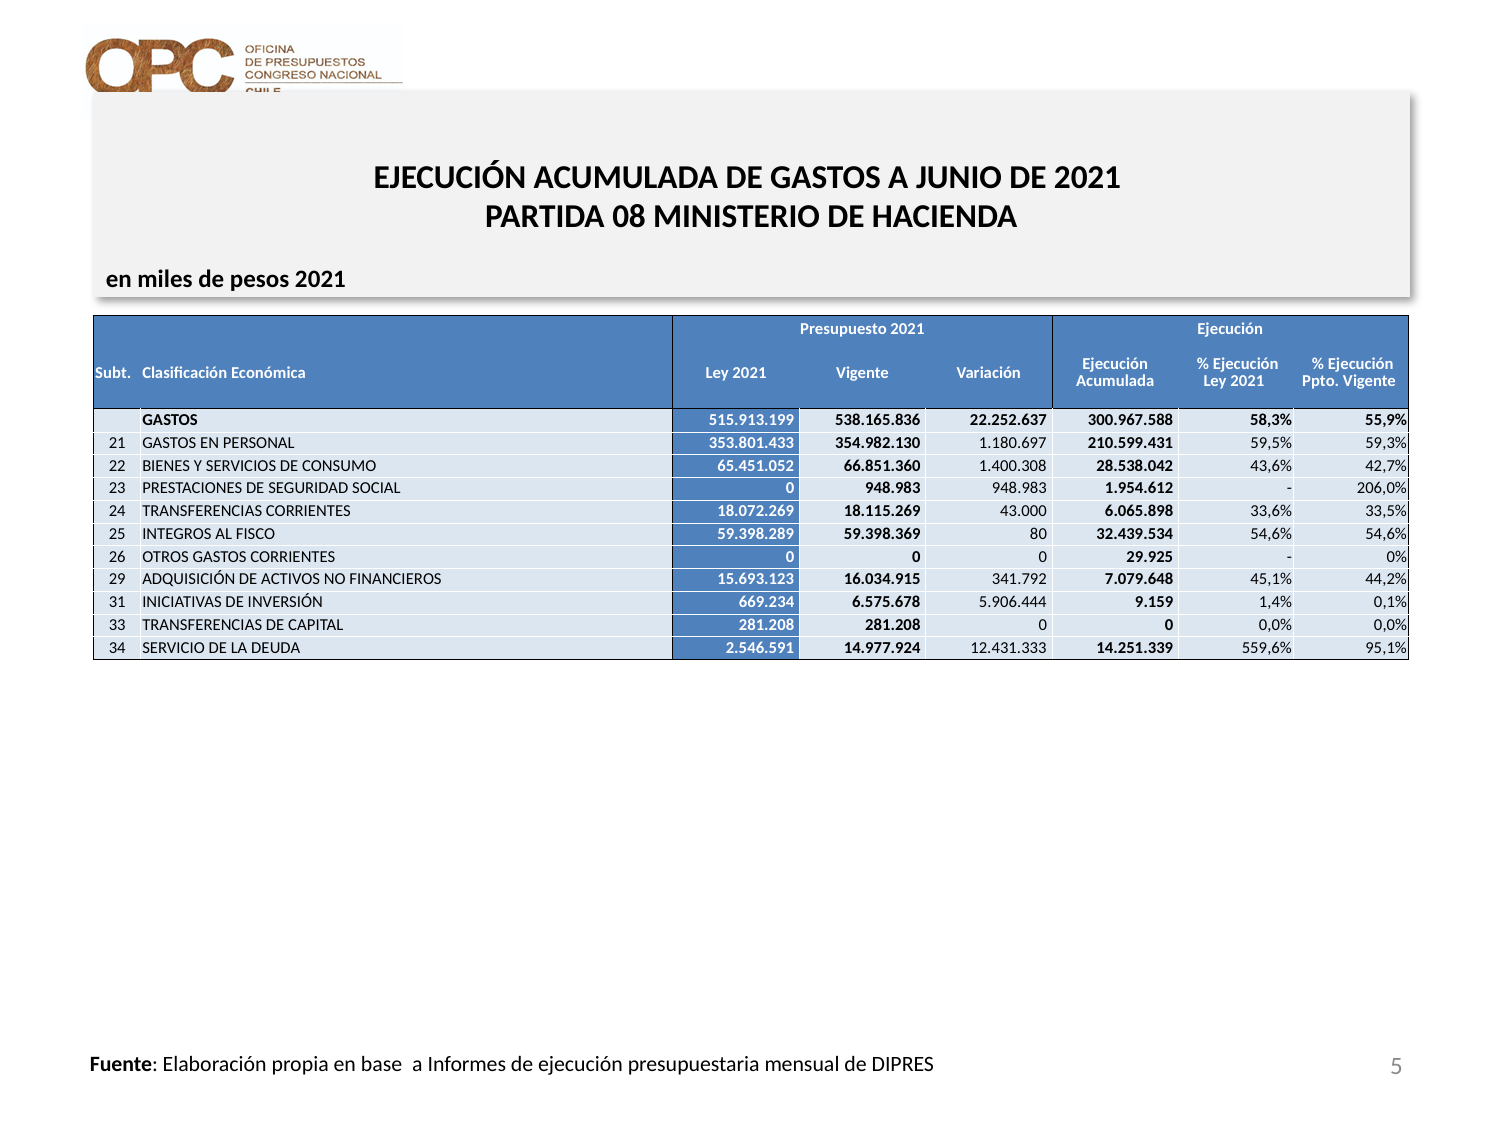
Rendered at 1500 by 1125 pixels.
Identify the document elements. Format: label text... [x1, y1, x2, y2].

table_cell 353.801.433 [673, 433, 799, 454]
table_cell 65.451.052 [673, 455, 799, 477]
table_cell OTROS GASTOS CORRIENTES [141, 546, 672, 568]
slide_number 5 [1067, 1035, 1418, 1095]
table_cell 16.034.915 [800, 569, 925, 591]
table_cell 0,1% [1294, 592, 1408, 614]
table_cell % Ejecución Ley 2021 [1178, 338, 1293, 408]
table_cell 59,3% [1294, 433, 1408, 454]
table_cell 9.159 [1053, 592, 1178, 614]
table_cell 0 [673, 478, 799, 500]
table_cell 95,1% [1294, 637, 1408, 659]
table_cell 42,7% [1294, 455, 1408, 477]
table_cell 58,3% [1179, 409, 1293, 432]
table_cell 15.693.123 [673, 569, 799, 591]
table_cell 18.072.269 [673, 501, 799, 523]
table_cell 59,5% [1179, 433, 1293, 454]
table_cell 0 [673, 546, 799, 568]
table_header [141, 316, 672, 338]
table_cell ADQUISICIÓN DE ACTIVOS NO FINANCIEROS [141, 569, 672, 591]
table_cell 55,9% [1294, 409, 1408, 432]
table_cell - [1179, 546, 1293, 568]
table_cell 2.546.591 [673, 637, 799, 659]
table_cell 31 [94, 592, 140, 614]
table_cell 559,6% [1179, 637, 1293, 659]
table_cell INICIATIVAS DE INVERSIÓN [141, 592, 672, 614]
table_header [94, 316, 141, 338]
table_cell 206,0% [1294, 478, 1408, 500]
table_cell 669.234 [673, 592, 799, 614]
table_cell 0 [1053, 615, 1178, 636]
table_cell Subt. [94, 338, 141, 408]
table_cell 22 [94, 455, 140, 477]
table_cell - [1179, 478, 1293, 500]
table_cell 1.954.612 [1053, 478, 1178, 500]
table_cell 23 [94, 478, 140, 500]
table_cell [94, 409, 140, 432]
table_cell 80 [926, 524, 1052, 545]
table_cell 1,4% [1179, 592, 1293, 614]
title EJECUCIÓN ACUMULADA DE GASTOS A JUNIO DE 2021 PARTIDA 08 MINISTERIO DE HACIENDA [93, 92, 1410, 297]
table_cell 210.599.431 [1053, 433, 1178, 454]
table_cell TRANSFERENCIAS DE CAPITAL [141, 615, 672, 636]
table_cell Clasificación Económica [141, 338, 672, 408]
table_cell 12.431.333 [926, 637, 1052, 659]
table_cell GASTOS [141, 409, 672, 432]
table_cell 29 [94, 569, 140, 591]
table_cell 33,6% [1179, 501, 1293, 523]
table_cell 0 [800, 546, 925, 568]
table_cell 354.982.130 [800, 433, 925, 454]
table_cell 45,1% [1179, 569, 1293, 591]
table_cell 44,2% [1294, 569, 1408, 591]
table_cell 0 [926, 615, 1052, 636]
table_cell 0,0% [1179, 615, 1293, 636]
table_cell 32.439.534 [1053, 524, 1178, 545]
table_header Presupuesto 2021 [673, 316, 1052, 338]
table_cell 515.913.199 [673, 409, 799, 432]
table_cell 7.079.648 [1053, 569, 1178, 591]
table_cell 0% [1294, 546, 1408, 568]
table_cell 25 [94, 524, 140, 545]
table_cell 5.906.444 [926, 592, 1052, 614]
table_cell 14.977.924 [800, 637, 925, 659]
table_cell 54,6% [1294, 524, 1408, 545]
table_cell 948.983 [800, 478, 925, 500]
table_cell 29.925 [1053, 546, 1178, 568]
picture [82, 22, 403, 118]
table_cell Ejecución Acumulada [1053, 338, 1178, 408]
table_cell 0 [926, 546, 1052, 568]
table_cell 14.251.339 [1053, 637, 1178, 659]
table_cell 281.208 [673, 615, 799, 636]
table_cell 54,6% [1179, 524, 1293, 545]
table_cell TRANSFERENCIAS CORRIENTES [141, 501, 672, 523]
table_cell 341.792 [926, 569, 1052, 591]
table_cell 34 [94, 637, 140, 659]
table_header Ejecución [1053, 316, 1408, 338]
table_cell Variación [926, 338, 1052, 408]
table_cell 24 [94, 501, 140, 523]
table_cell Ley 2021 [673, 338, 799, 408]
table_cell 0,0% [1294, 615, 1408, 636]
table_cell 22.252.637 [926, 409, 1052, 432]
table_cell 43.000 [926, 501, 1052, 523]
table_cell 59.398.369 [800, 524, 925, 545]
table_cell GASTOS EN PERSONAL [141, 433, 672, 454]
table_cell 948.983 [926, 478, 1052, 500]
table_cell PRESTACIONES DE SEGURIDAD SOCIAL [141, 478, 672, 500]
table_cell 26 [94, 546, 140, 568]
table_cell SERVICIO DE LA DEUDA [141, 637, 672, 659]
text_box en miles de pesos 2021 [91, 254, 1366, 304]
table_cell 18.115.269 [800, 501, 925, 523]
table_cell Vigente [799, 338, 926, 408]
table_cell BIENES Y SERVICIOS DE CONSUMO [141, 455, 672, 477]
table_cell INTEGROS AL FISCO [141, 524, 672, 545]
table_cell 28.538.042 [1053, 455, 1178, 477]
table_cell 1.180.697 [926, 433, 1052, 454]
table_cell 538.165.836 [800, 409, 925, 432]
table_cell 59.398.289 [673, 524, 799, 545]
table_cell % Ejecución Ppto. Vigente [1293, 338, 1408, 408]
table_cell 6.065.898 [1053, 501, 1178, 523]
table_cell 281.208 [800, 615, 925, 636]
table_cell 66.851.360 [800, 455, 925, 477]
table_cell 43,6% [1179, 455, 1293, 477]
table_cell 21 [94, 433, 140, 454]
table_cell 300.967.588 [1053, 409, 1178, 432]
table_cell 6.575.678 [800, 592, 925, 614]
table_cell 1.400.308 [926, 455, 1052, 477]
table_cell 33,5% [1294, 501, 1408, 523]
table_cell 33 [94, 615, 140, 636]
